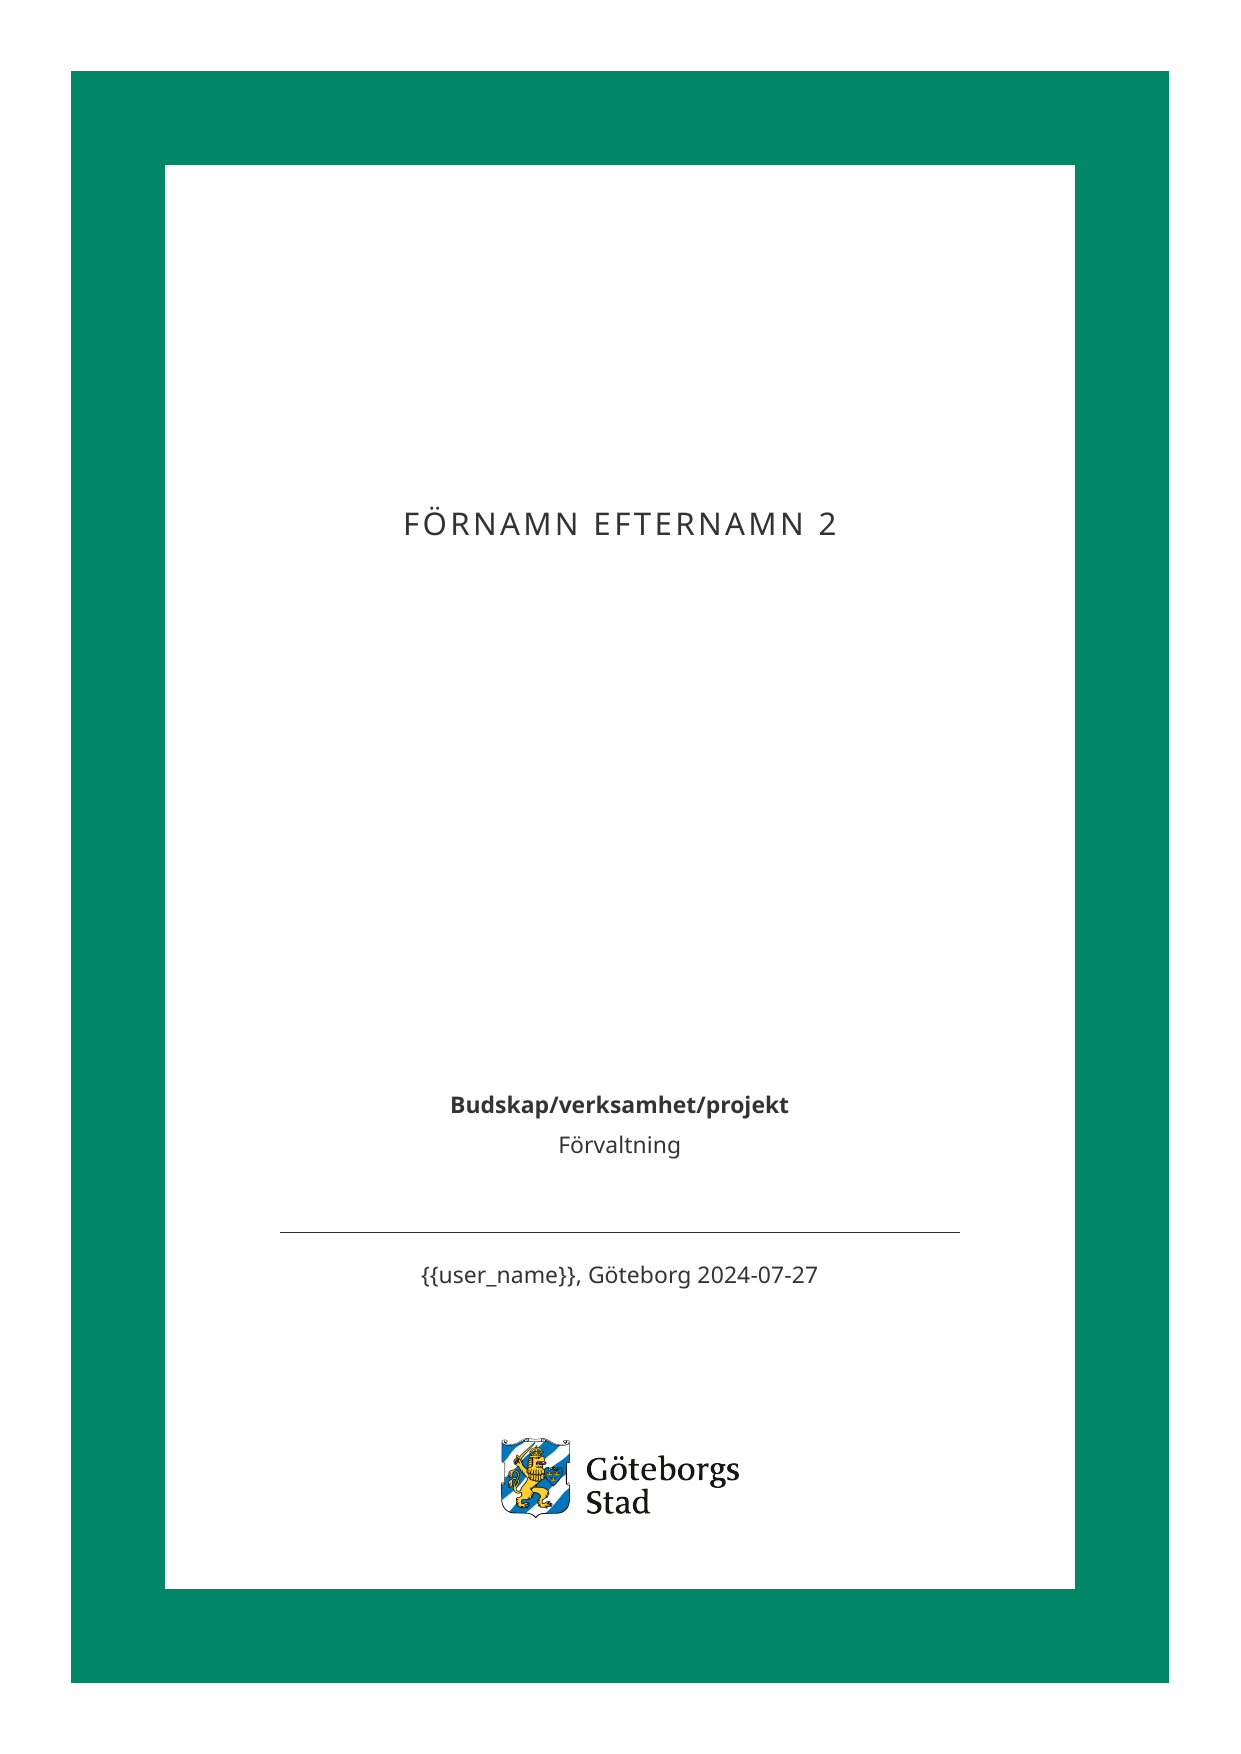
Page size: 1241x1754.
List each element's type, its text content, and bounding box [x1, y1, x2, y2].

title Förnamn efternamn 2 [237, 487, 1003, 565]
footer Budskap/verksamhet/projekt Förvaltning [264, 1077, 976, 1172]
text_box {{user_name}}, Göteborg 2024-07-27 [264, 1263, 976, 1285]
picture [501, 1438, 739, 1518]
